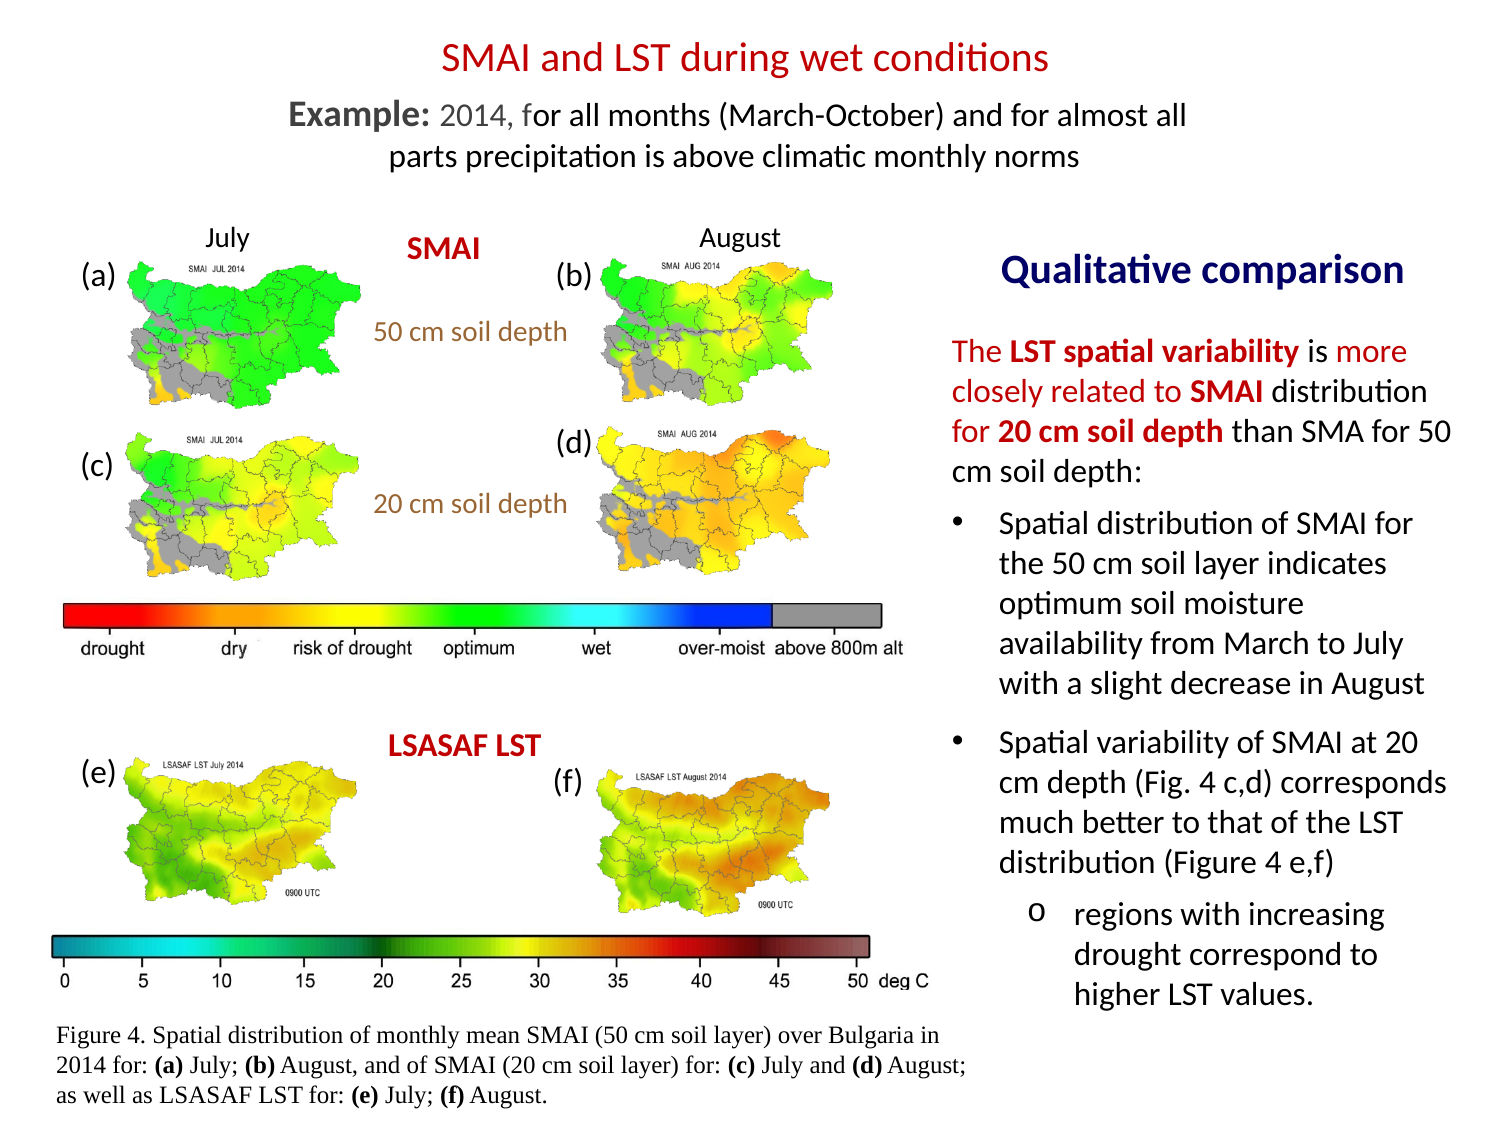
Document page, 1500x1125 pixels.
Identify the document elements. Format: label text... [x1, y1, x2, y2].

text_box (c) [65, 436, 120, 491]
text_box Example: 2014, for all months (March-October) and for almost all parts precipitation is above climatic monthly norms [265, 78, 1211, 185]
text_box August [684, 210, 797, 256]
text_box (f) [537, 751, 599, 807]
text_box 50 cm soil depth [365, 305, 584, 355]
picture [123, 757, 357, 906]
text_box Figure 4. Spatial distribution of monthly mean SMAI (50 cm soil layer) over Bulgaria in 2014 for: (a) July; (b) August, and of SMAI (20 cm soil layer) for: (c) July and (d) August; as well as LSASAF LST for: (e) July; (f) August. [41, 1011, 998, 1117]
text_box SMAI [392, 218, 496, 274]
picture [41, 928, 937, 990]
text_box Qualitative comparison The LST spatial variability is more closely related to SMAI distribution for 20 cm soil depth than SMA for 50 cm soil depth: Spatial distribution of SMAI for the 50 cm soil layer indicates optimum soil moisture availability from March to July with a slight decrease in August Spatial variability of SMAI at 20 cm depth (Fig. 4 c,d) corresponds much better to that of the LST distribution (Figure 4 e,f) regions with increasing drought correspond to higher LST values. [937, 234, 1469, 1020]
picture [596, 426, 830, 575]
picture [52, 597, 911, 659]
text_box (b) [540, 246, 608, 301]
picture [599, 257, 833, 406]
text_box (d) [540, 412, 608, 468]
text_box (a) [65, 246, 132, 301]
text_box 20 cm soil depth [363, 476, 584, 527]
title SMAI and LST during wet conditions [0, 0, 1500, 126]
picture [127, 260, 361, 410]
text_box July [190, 210, 265, 259]
picture [596, 768, 830, 918]
text_box (e) [65, 743, 132, 798]
picture [125, 432, 359, 581]
text_box LSASAF LST [373, 715, 557, 771]
